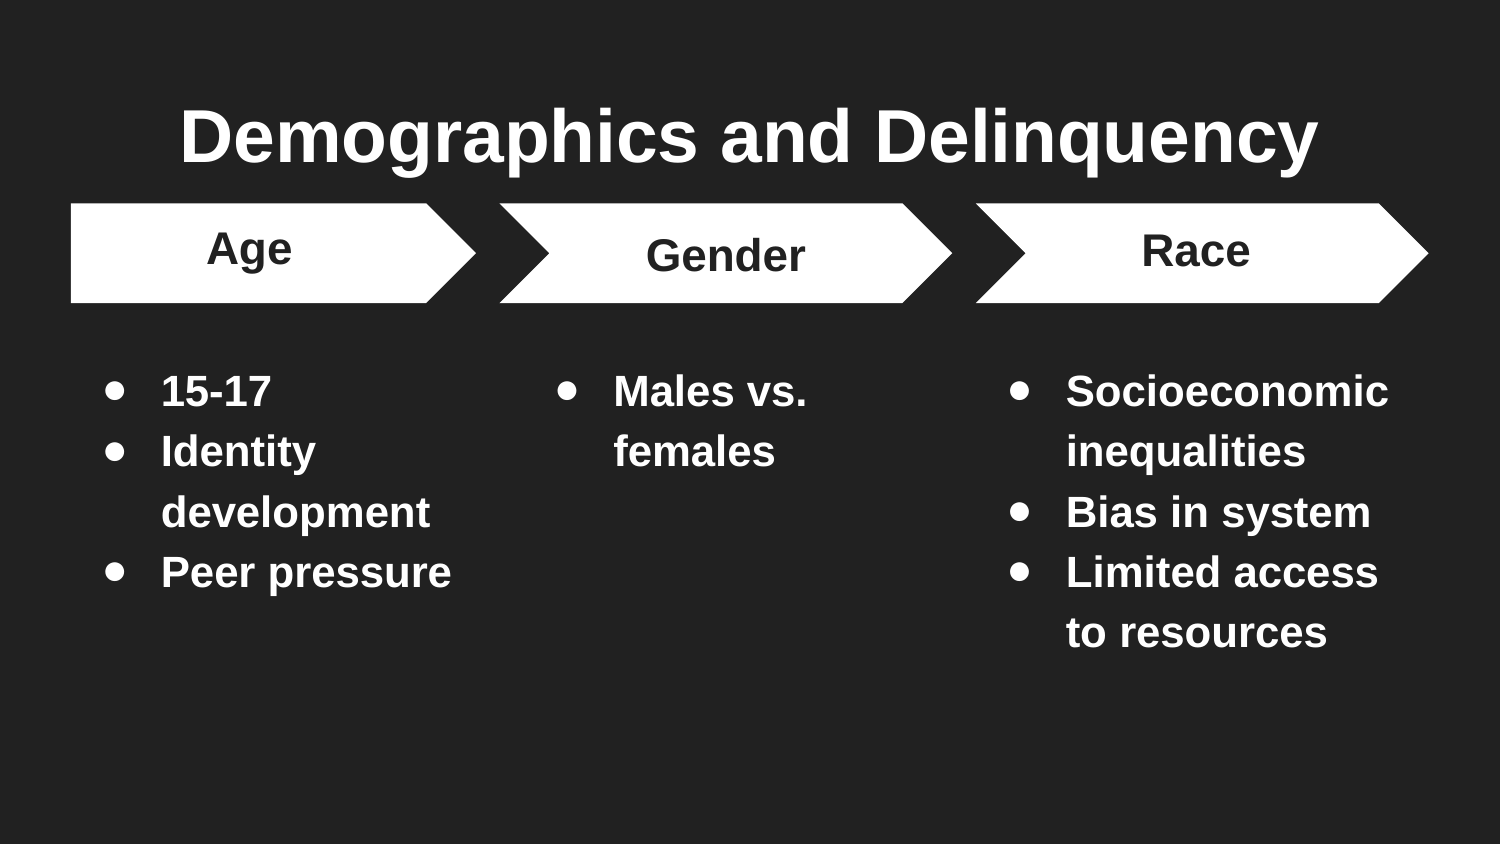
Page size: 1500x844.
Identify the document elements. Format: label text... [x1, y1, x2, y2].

list Gender [540, 227, 911, 280]
text_box [975, 203, 1429, 304]
title Demographics and Delinquency [51, 72, 1449, 167]
list Race [1010, 227, 1382, 280]
list 15-17 Identity development Peer pressure [70, 339, 477, 775]
text_box [70, 203, 476, 304]
list Socioeconomic inequalities Bias in system Limited access to resources [975, 339, 1429, 775]
list Age [26, 251, 397, 304]
list Males vs. females [523, 339, 929, 775]
text_box [499, 203, 953, 304]
